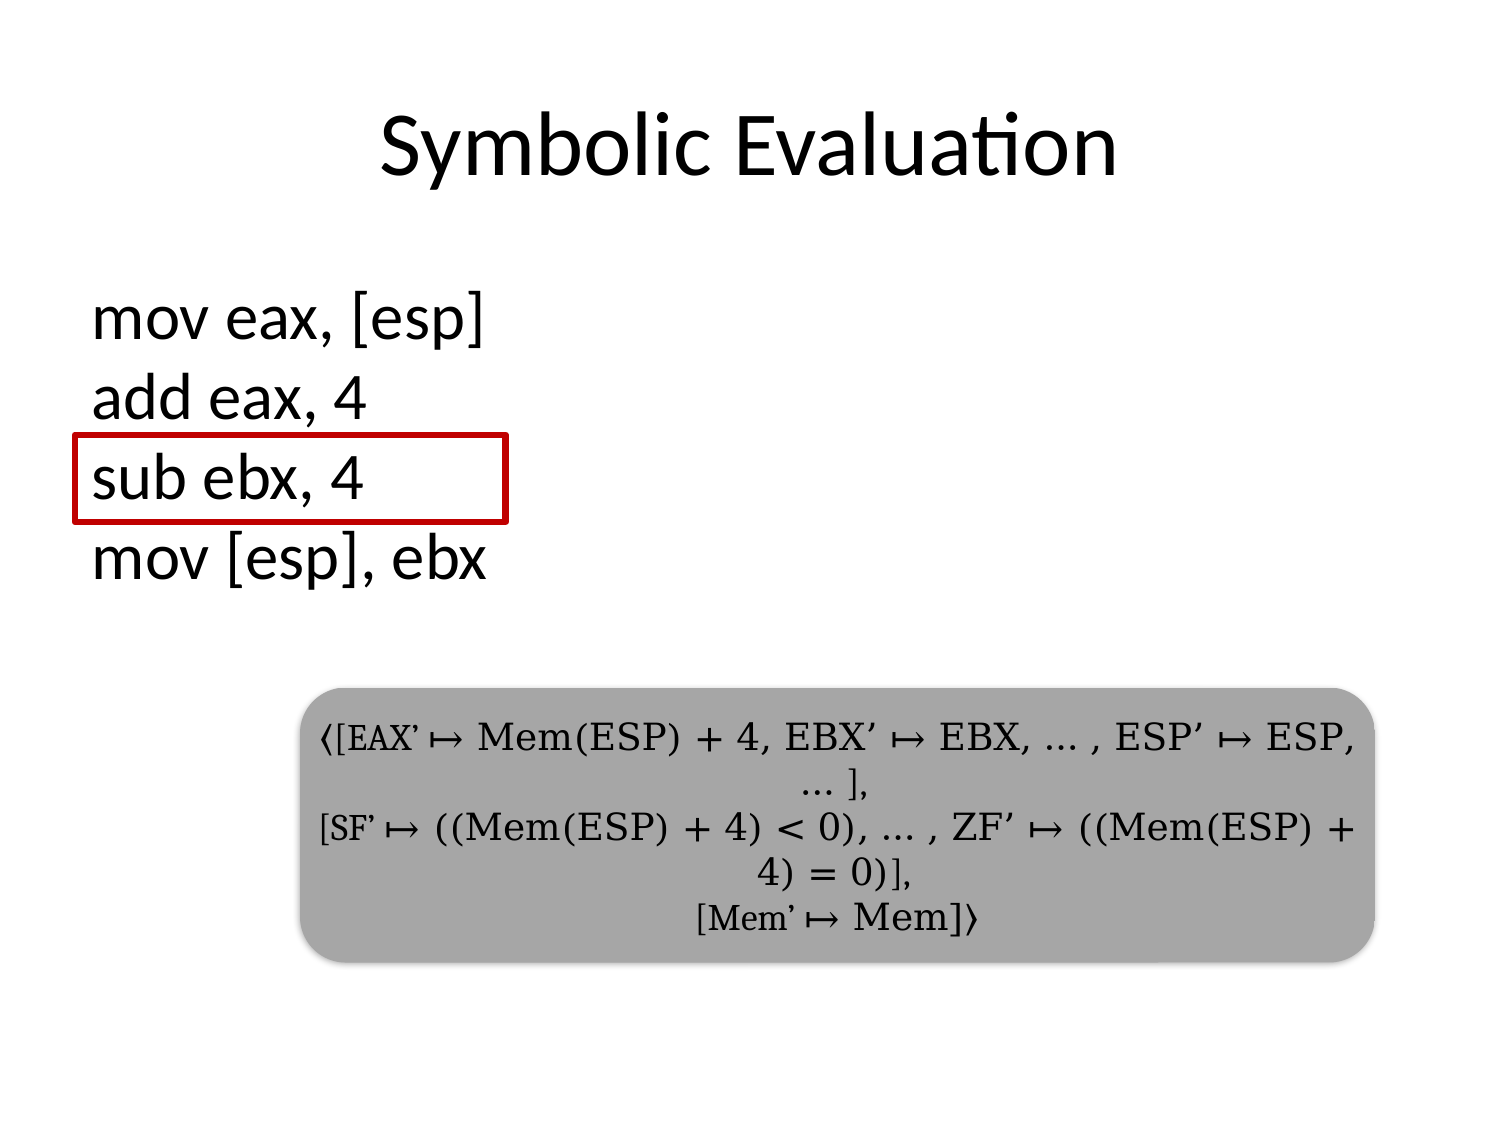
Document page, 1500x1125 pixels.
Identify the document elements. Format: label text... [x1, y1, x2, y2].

text_box ⟨[EAX’ ↦ Mem(ESP) + 4, EBX’ ↦ EBX, … , ESP’ ↦ ESP, … ], [SF’ ↦ ((Mem(ESP) + 4) < 0), … , ZF’ ↦ ((Mem(ESP) + 4) = 0)], [Mem’ ↦ Mem]⟩ [300, 687, 1375, 963]
text_box mov eax, [esp] add eax, 4 sub ebx, 4 mov [esp], ebx [77, 265, 504, 433]
text_box [73, 433, 508, 524]
text_box mov eax, [esp] add eax, 4 sub ebx, 4 mov [esp], ebx [77, 524, 504, 601]
title Symbolic Evaluation [75, 45, 1425, 233]
